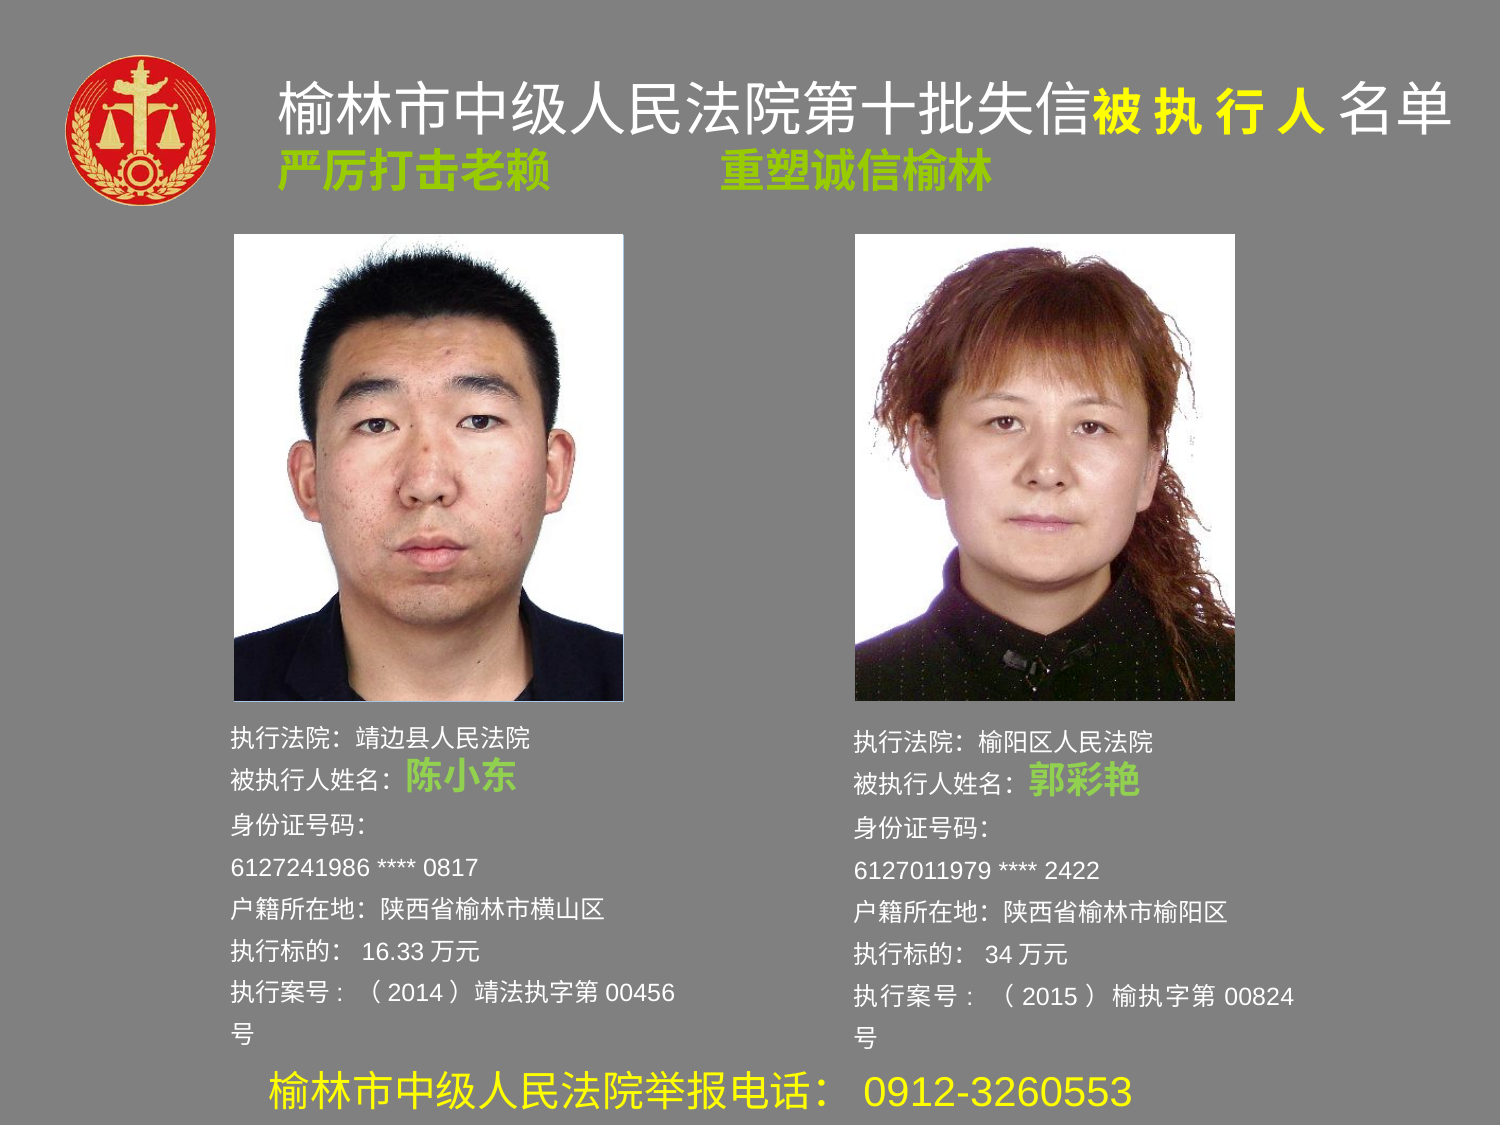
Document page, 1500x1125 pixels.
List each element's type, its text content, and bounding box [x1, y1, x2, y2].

picture [234, 234, 624, 701]
text_box 执行法院：榆阳区人民法院 被执行人姓名：郭彩艳 身份证号码： 6127011979 **** 2422 户籍所在地：陕西省榆林市榆阳区 执行标的：34万元 执行案号: （2015）榆执字第00824号 [838, 718, 1316, 1035]
text_box 榆林市中级人民法院举报电话：0912-3260553 [84, 1066, 1399, 1125]
title 榆林市中级人民法院第十批失信被 执 行 人 名单 严厉打击老赖 重塑诚信榆林 [261, 23, 1500, 246]
text_box 执行法院：靖边县人民法院 被执行人姓名：陈小东 身份证号码： 6127241986 **** 0817 户籍所在地：陕西省榆林市横山区 执行标的：16.33万元 执行案号: （2014）靖法执字第00456号 [215, 714, 692, 1032]
picture [65, 55, 217, 206]
picture [855, 234, 1235, 701]
